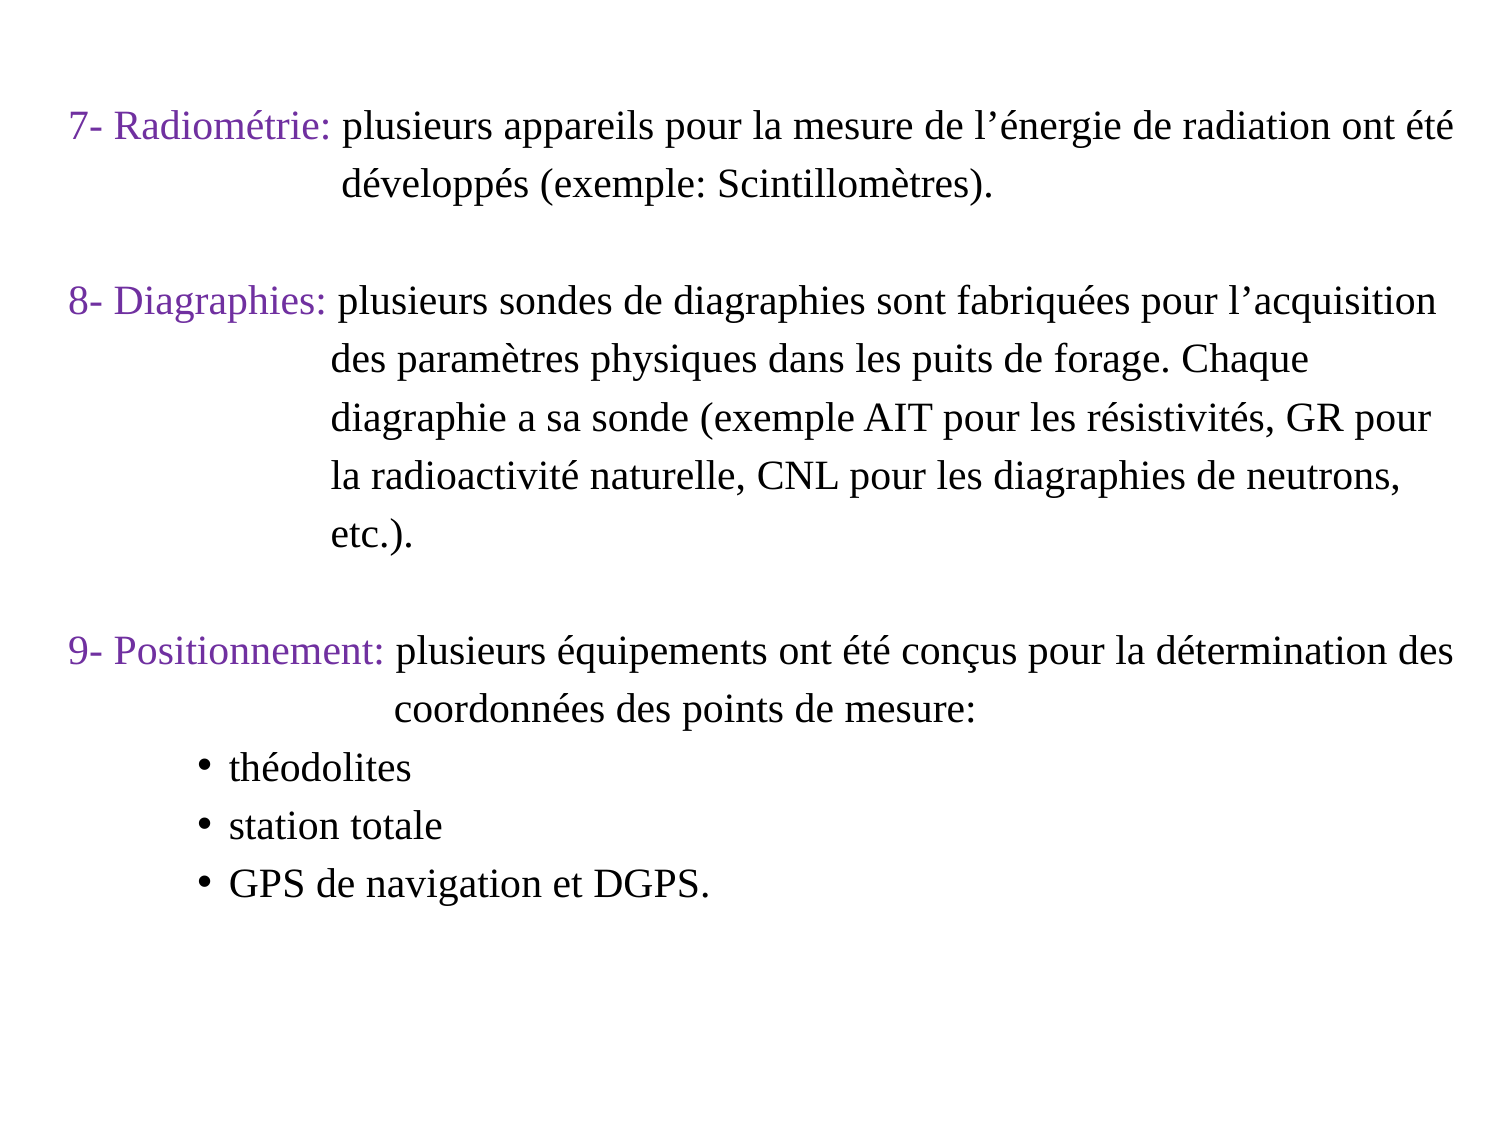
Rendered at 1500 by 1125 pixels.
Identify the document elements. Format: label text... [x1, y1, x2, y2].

subtitle 7- Radiométrie: plusieurs appareils pour la mesure de l’énergie de radiation ont été développés (exemple: Scintillomètres). 8- Diagraphies: plusieurs sondes de diagraphies sont fabriquées pour l’acquisition des paramètres physiques dans les puits de forage. Chaque diagraphie a sa sonde (exemple AIT pour les résistivités, GR pour la radioactivité naturelle, CNL pour les diagraphies de neutrons, etc.). 9- Positionnement: plusieurs équipements ont été conçus pour la détermination des coordonnées des points de mesure: théodolites station totale GPS de navigation et DGPS. [53, 90, 1471, 1094]
